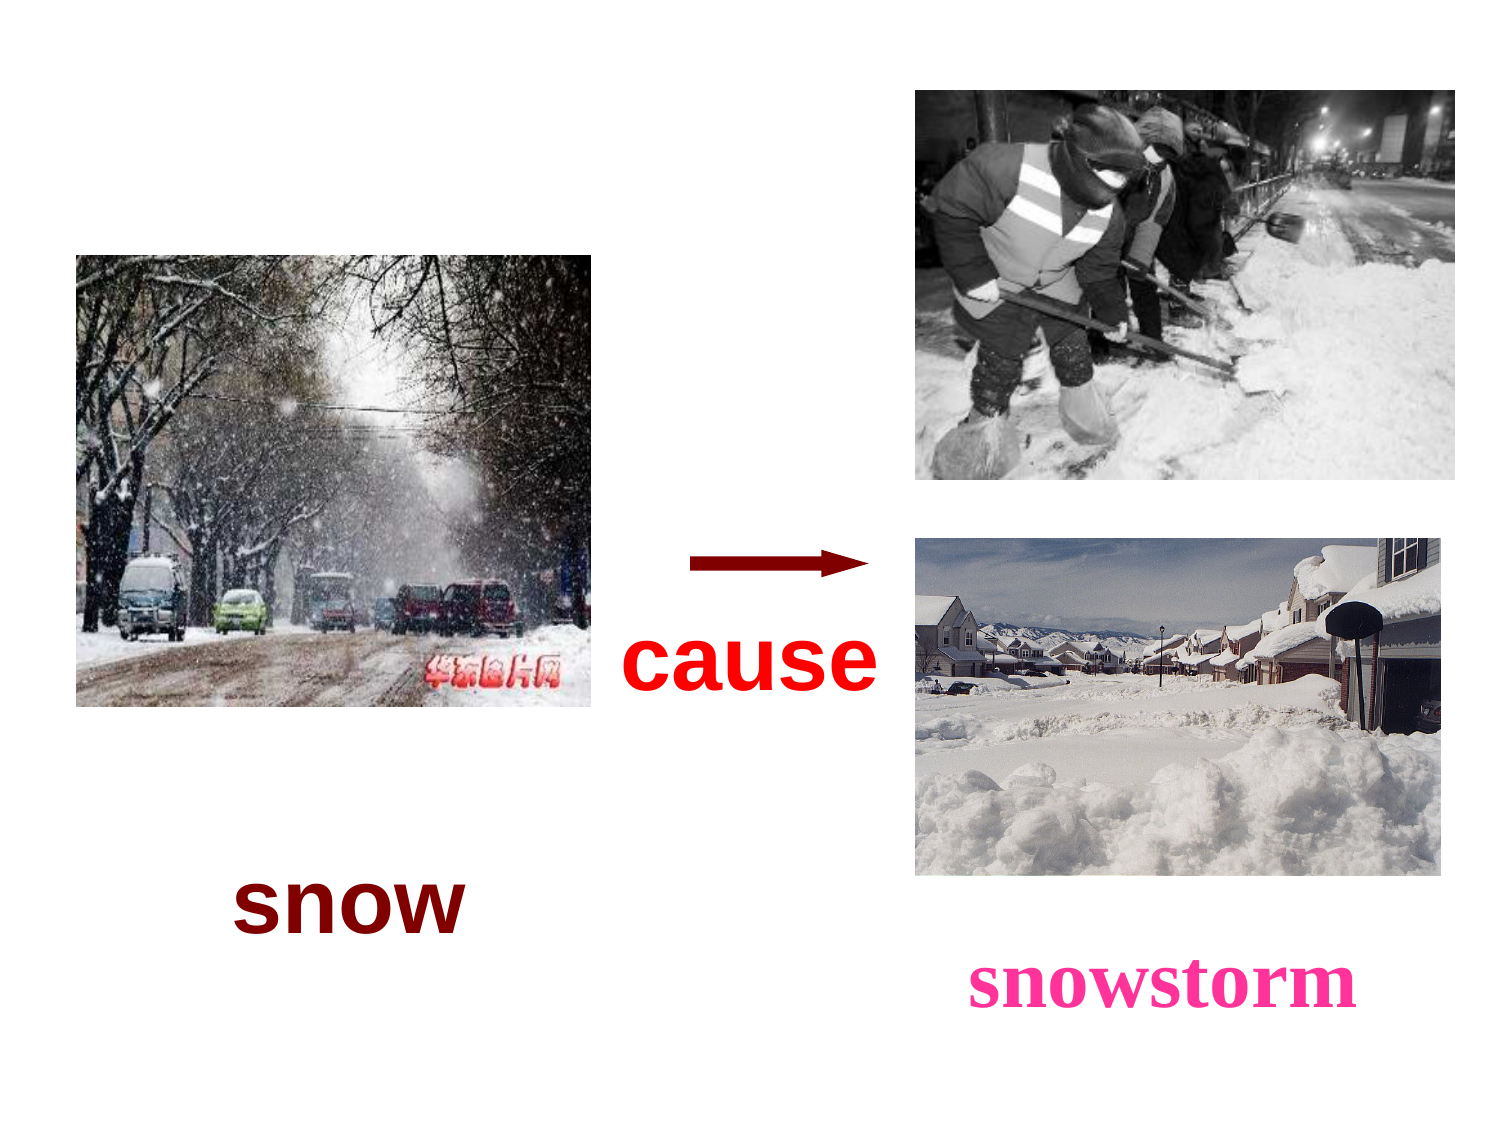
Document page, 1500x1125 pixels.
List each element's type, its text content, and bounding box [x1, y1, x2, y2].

picture [76, 255, 591, 707]
text_box [891, 893, 1424, 1019]
text_box snowstorm [938, 916, 1388, 1032]
text_box snow [0, 834, 751, 959]
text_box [604, 550, 896, 717]
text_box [915, 90, 1455, 876]
